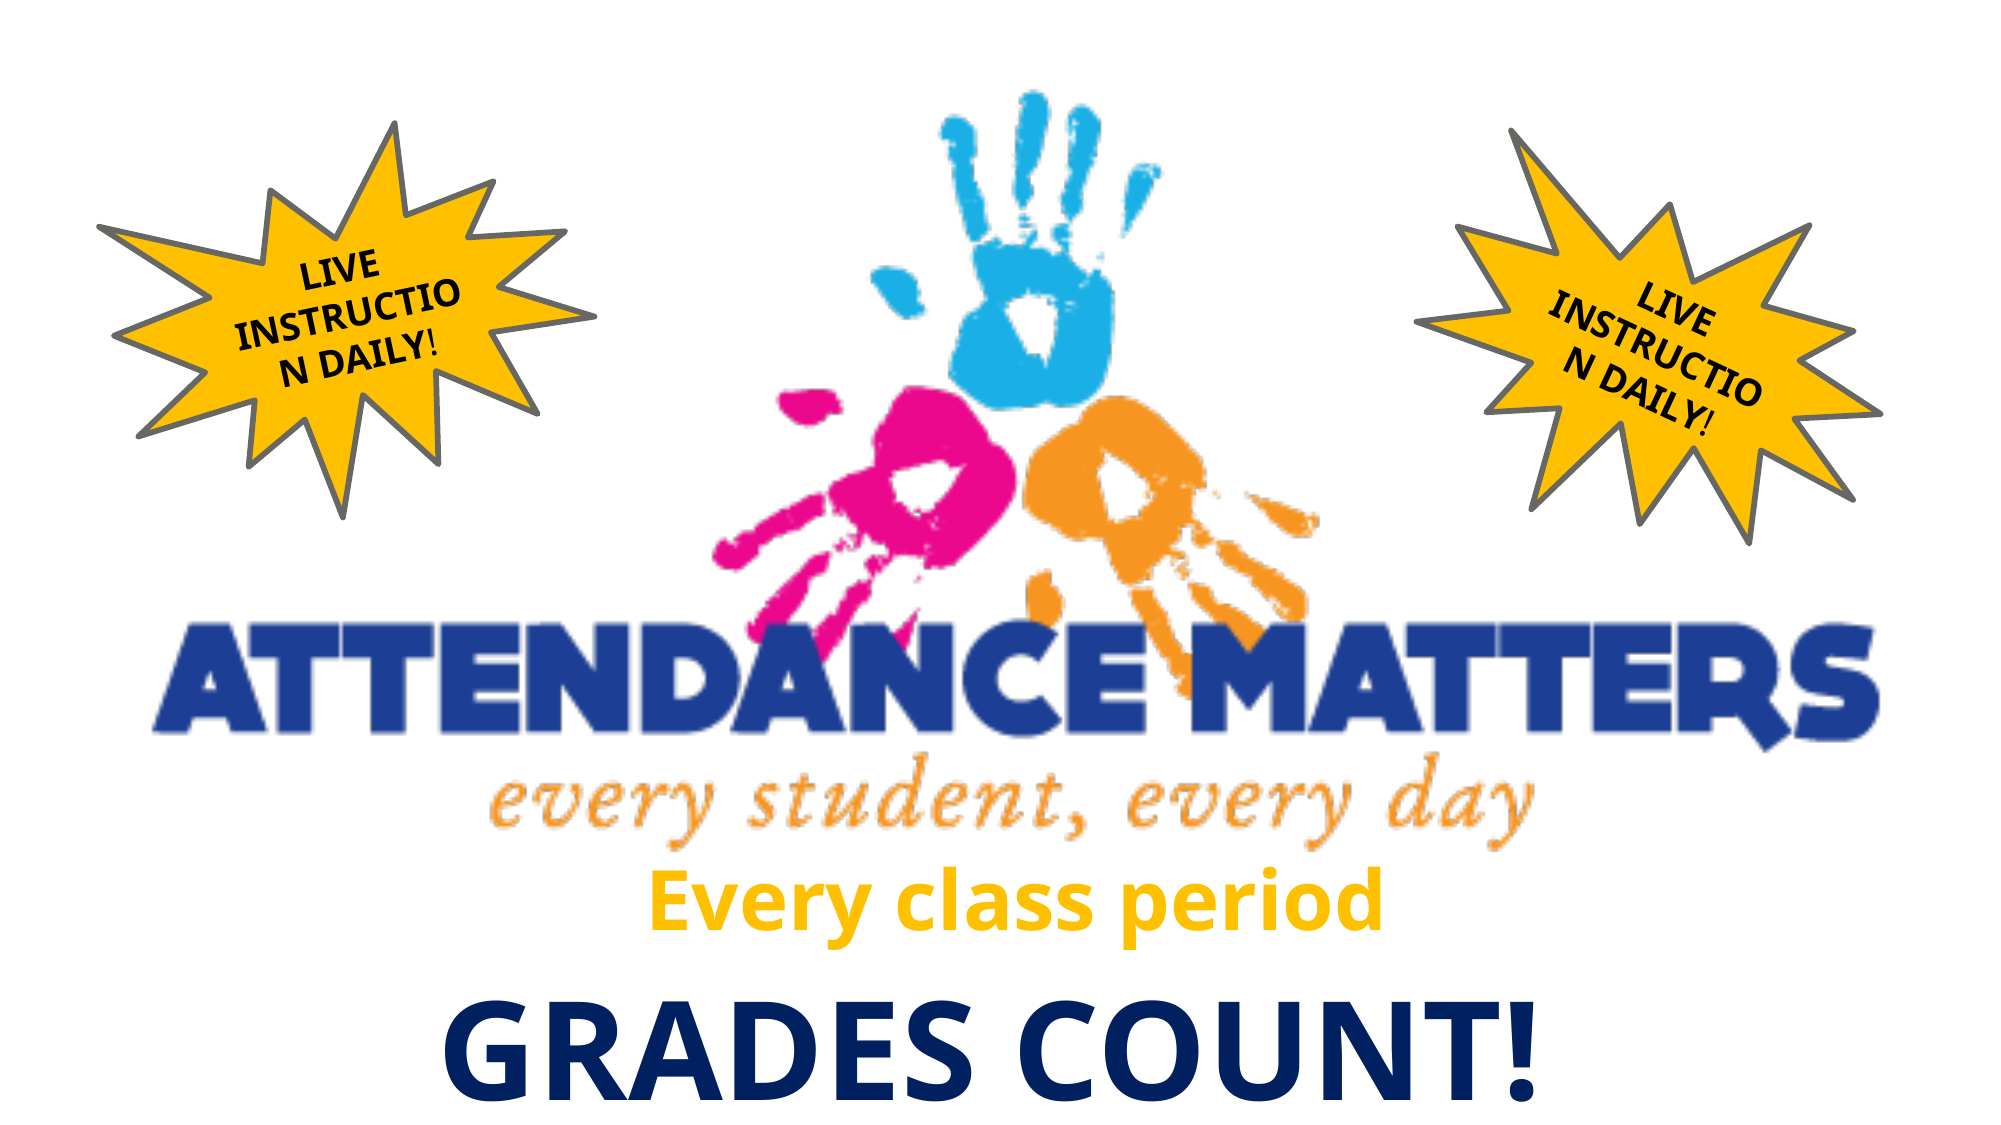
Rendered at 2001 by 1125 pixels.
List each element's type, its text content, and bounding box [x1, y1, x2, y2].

text_box LIVE INSTRUCTION DAILY! [96, 223, 136, 254]
text_box GRADES COUNT! [422, 955, 1558, 1125]
text_box Every class period [630, 899, 1403, 955]
text_box LIVE INSTRUCTION DAILY! [111, 323, 136, 348]
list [136, 49, 1898, 899]
